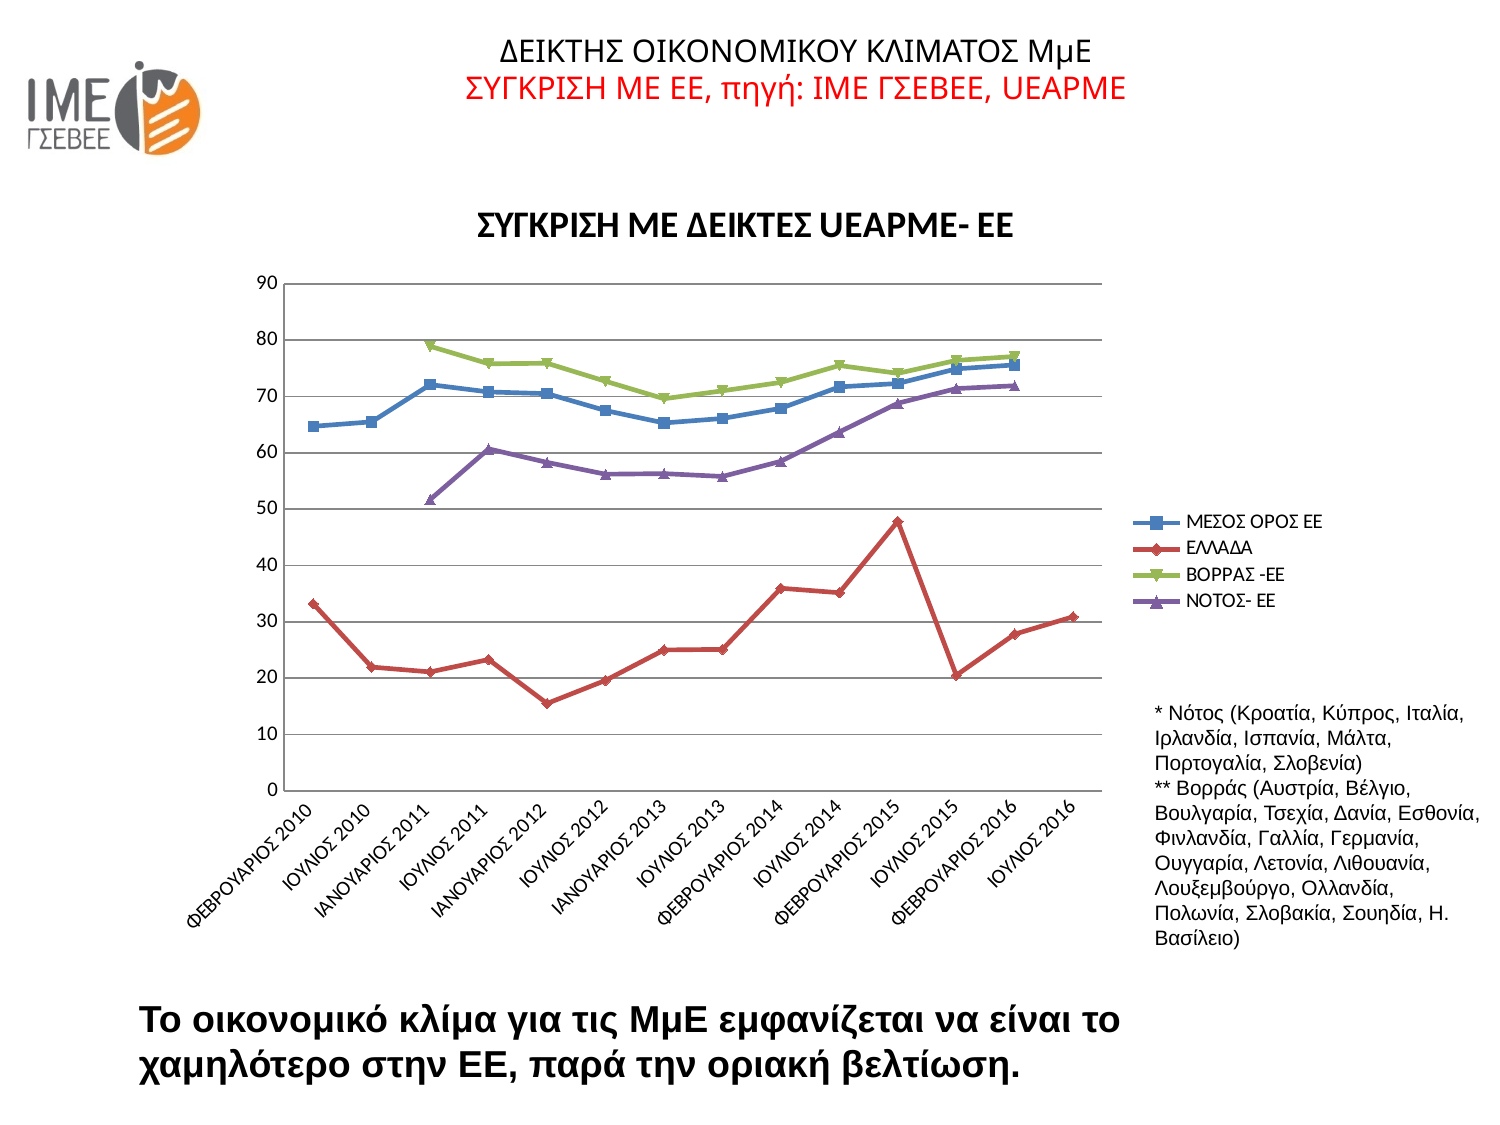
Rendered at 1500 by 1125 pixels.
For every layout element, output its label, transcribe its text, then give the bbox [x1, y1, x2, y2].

text_box Το οικονομικό κλίμα για τις ΜμΕ εμφανίζεται να είναι το χαμηλότερο στην ΕΕ, παρά την οριακή βελτίωση. [123, 987, 1341, 1093]
picture [17, 44, 207, 177]
text_box * Νότος (Κροατία, Κύπρος, Ιταλία, Ιρλανδία, Ισπανία, Μάλτα, Πορτογαλία, Σλοβενία) ** Βορράς (Αυστρία, Βέλγιο, Βουλγαρία, Τσεχία, Δανία, Εσθονία, Φινλανδία, Γαλλία, Γερμανία, Ουγγαρία, Λετονία, Λιθουανία, Λουξεμβούργο, Ολλανδία, Πολωνία, Σλοβακία, Σουηδία, Η. Βασίλειο) [1343, 692, 1500, 957]
title ΔΕΙΚΤΗΣ ΟΙΚΟΝΟΜΙΚΟΥ ΚΛΙΜΑΤΟΣ ΜμΕ ΣΥΓΚΡΙΣΗ ΜΕ ΕΕ, πηγή: ΙΜΕ ΓΣΕΒΕΕ, UEAPME [187, 23, 1406, 136]
chart [158, 174, 1342, 951]
